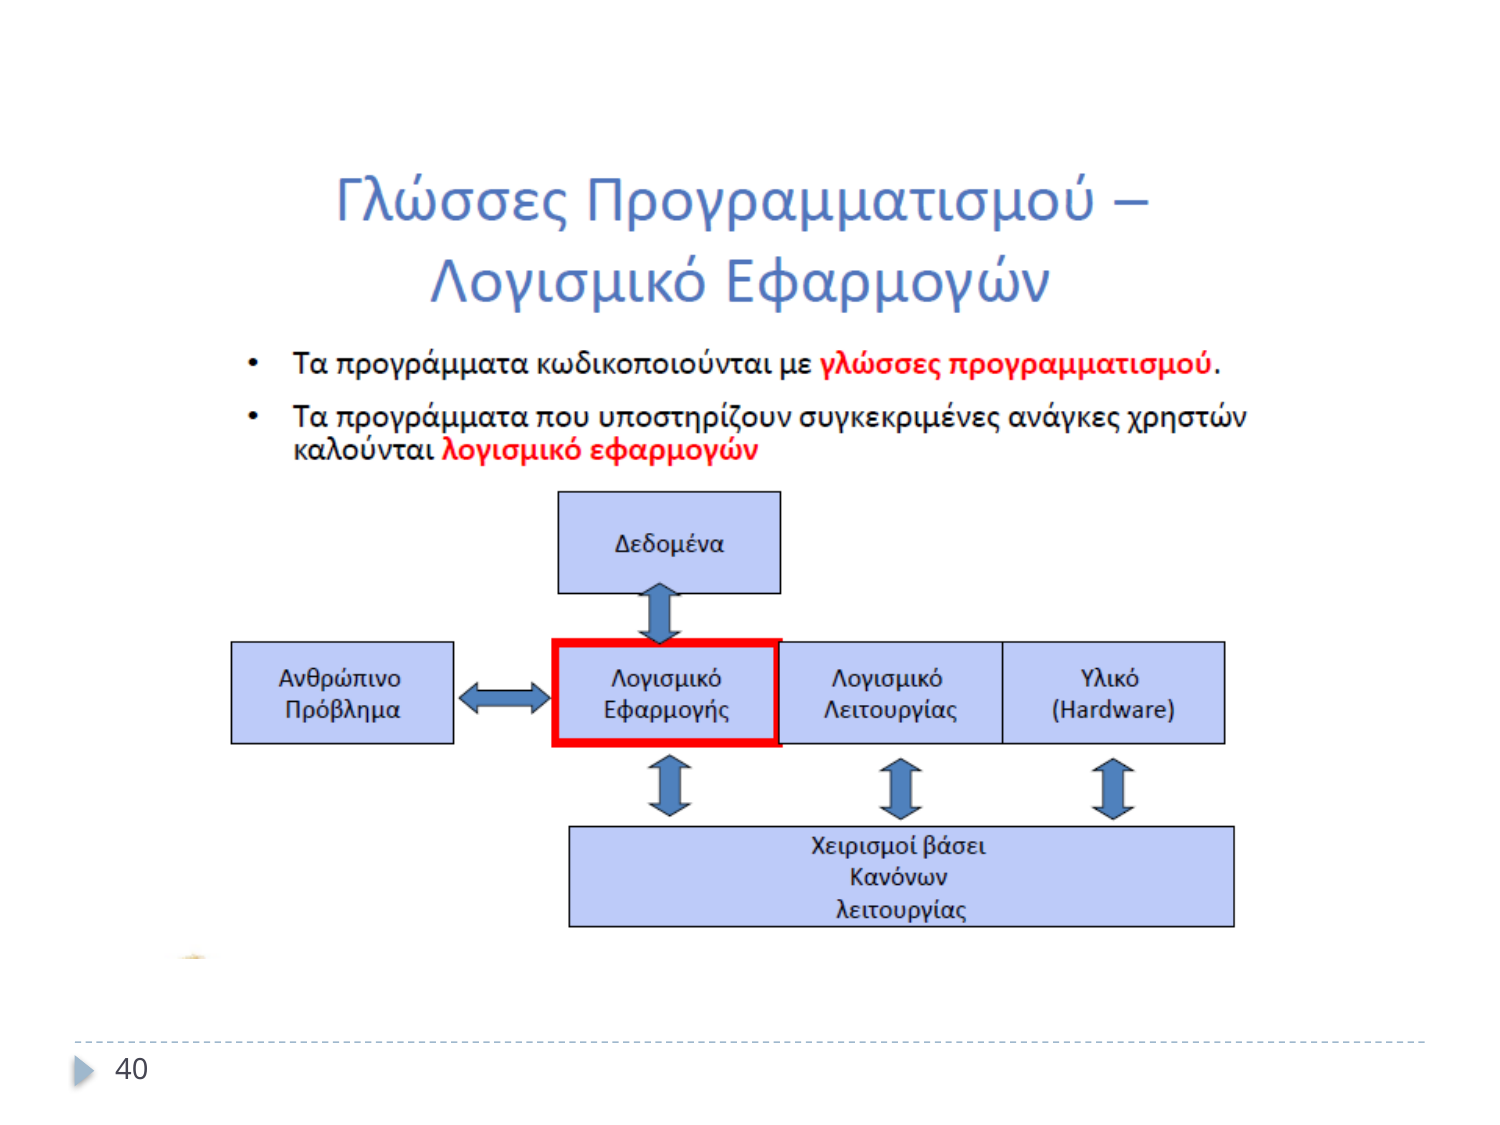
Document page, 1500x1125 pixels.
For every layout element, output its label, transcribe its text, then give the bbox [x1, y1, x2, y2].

picture [159, 166, 1293, 959]
slide_number 40 [100, 1042, 426, 1103]
